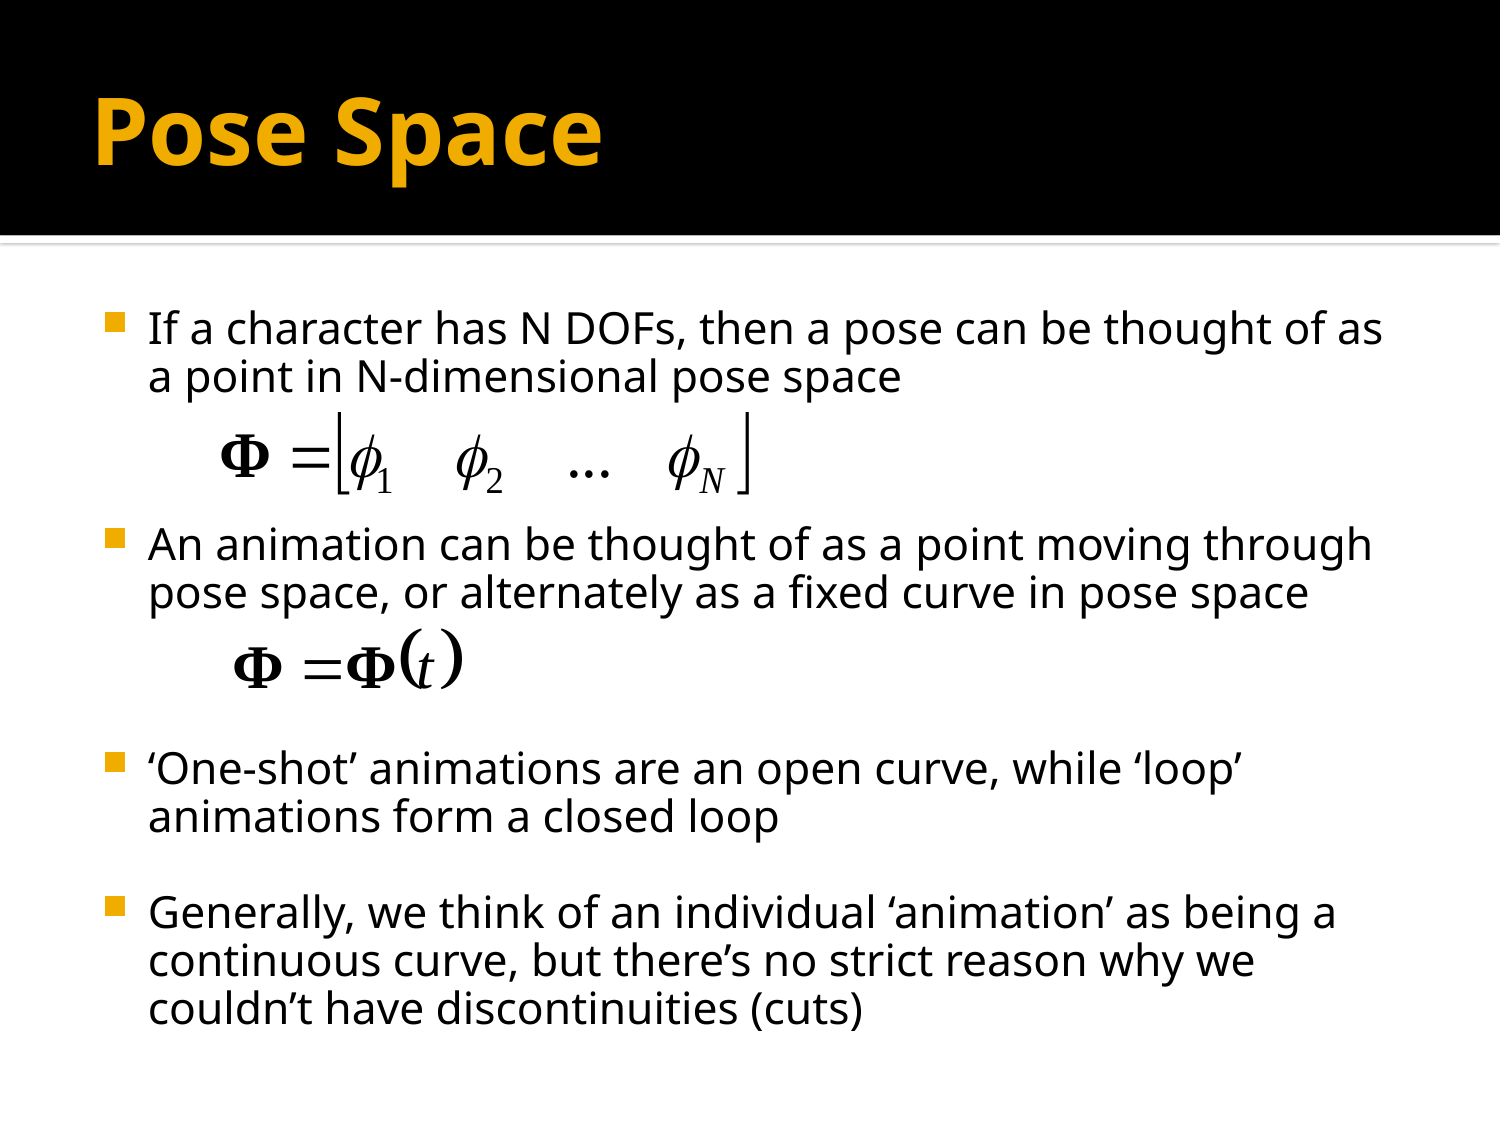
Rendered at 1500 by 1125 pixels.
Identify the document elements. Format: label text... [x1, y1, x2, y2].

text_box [212, 412, 759, 506]
title Pose Space [75, 25, 1425, 231]
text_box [224, 626, 465, 715]
list If a character has N DOFs, then a pose can be thought of as a point in N-dimensional pose space An animation can be thought of as a point moving through pose space, or alternately as a fixed curve in pose space ‘One-shot’ animations are an open curve, while ‘loop’ animations form a closed loop Generally, we think of an individual ‘animation’ as being a continuous curve, but there’s no strict reason why we couldn’t have discontinuities (cuts) [75, 291, 1425, 1050]
